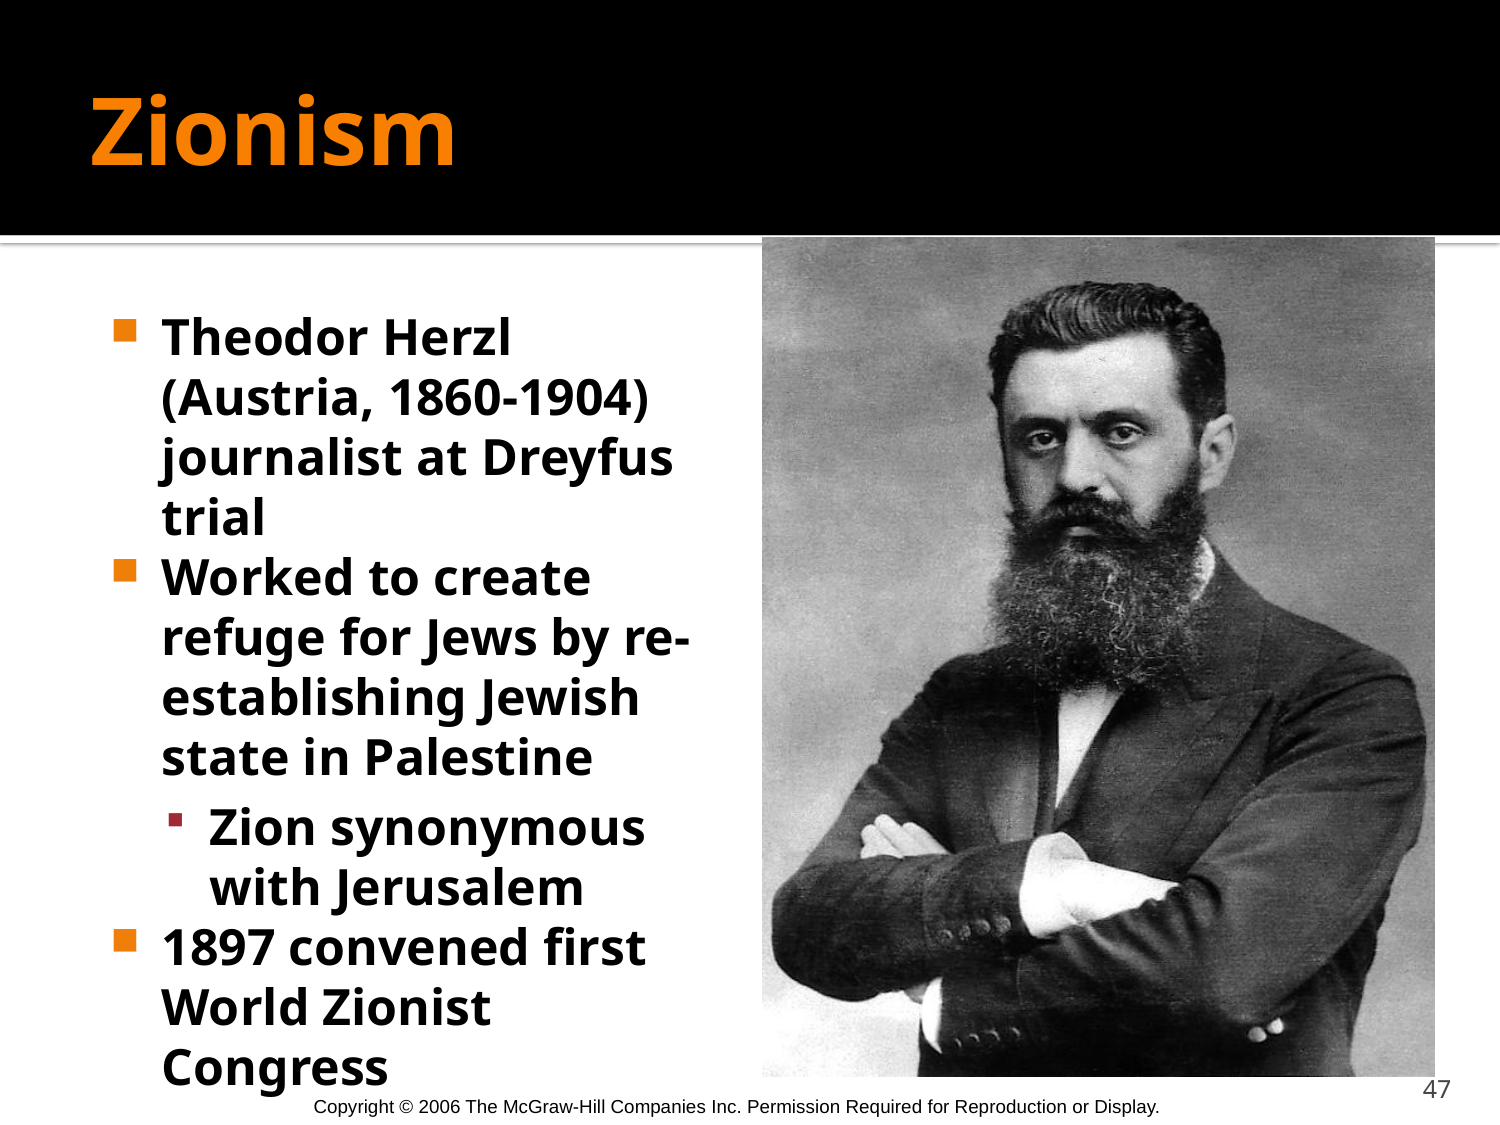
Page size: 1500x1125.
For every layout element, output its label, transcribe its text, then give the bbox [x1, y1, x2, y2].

slide_number 47 [1345, 1062, 1467, 1108]
picture [762, 237, 1435, 1077]
list Theodor Herzl (Austria, 1860-1904) journalist at Dreyfus trial Worked to create refuge for Jews by re-establishing Jewish state in Palestine Zion synonymous with Jerusalem 1897 convened first World Zionist Congress [74, 290, 738, 1050]
title Zionism [75, 24, 1425, 231]
